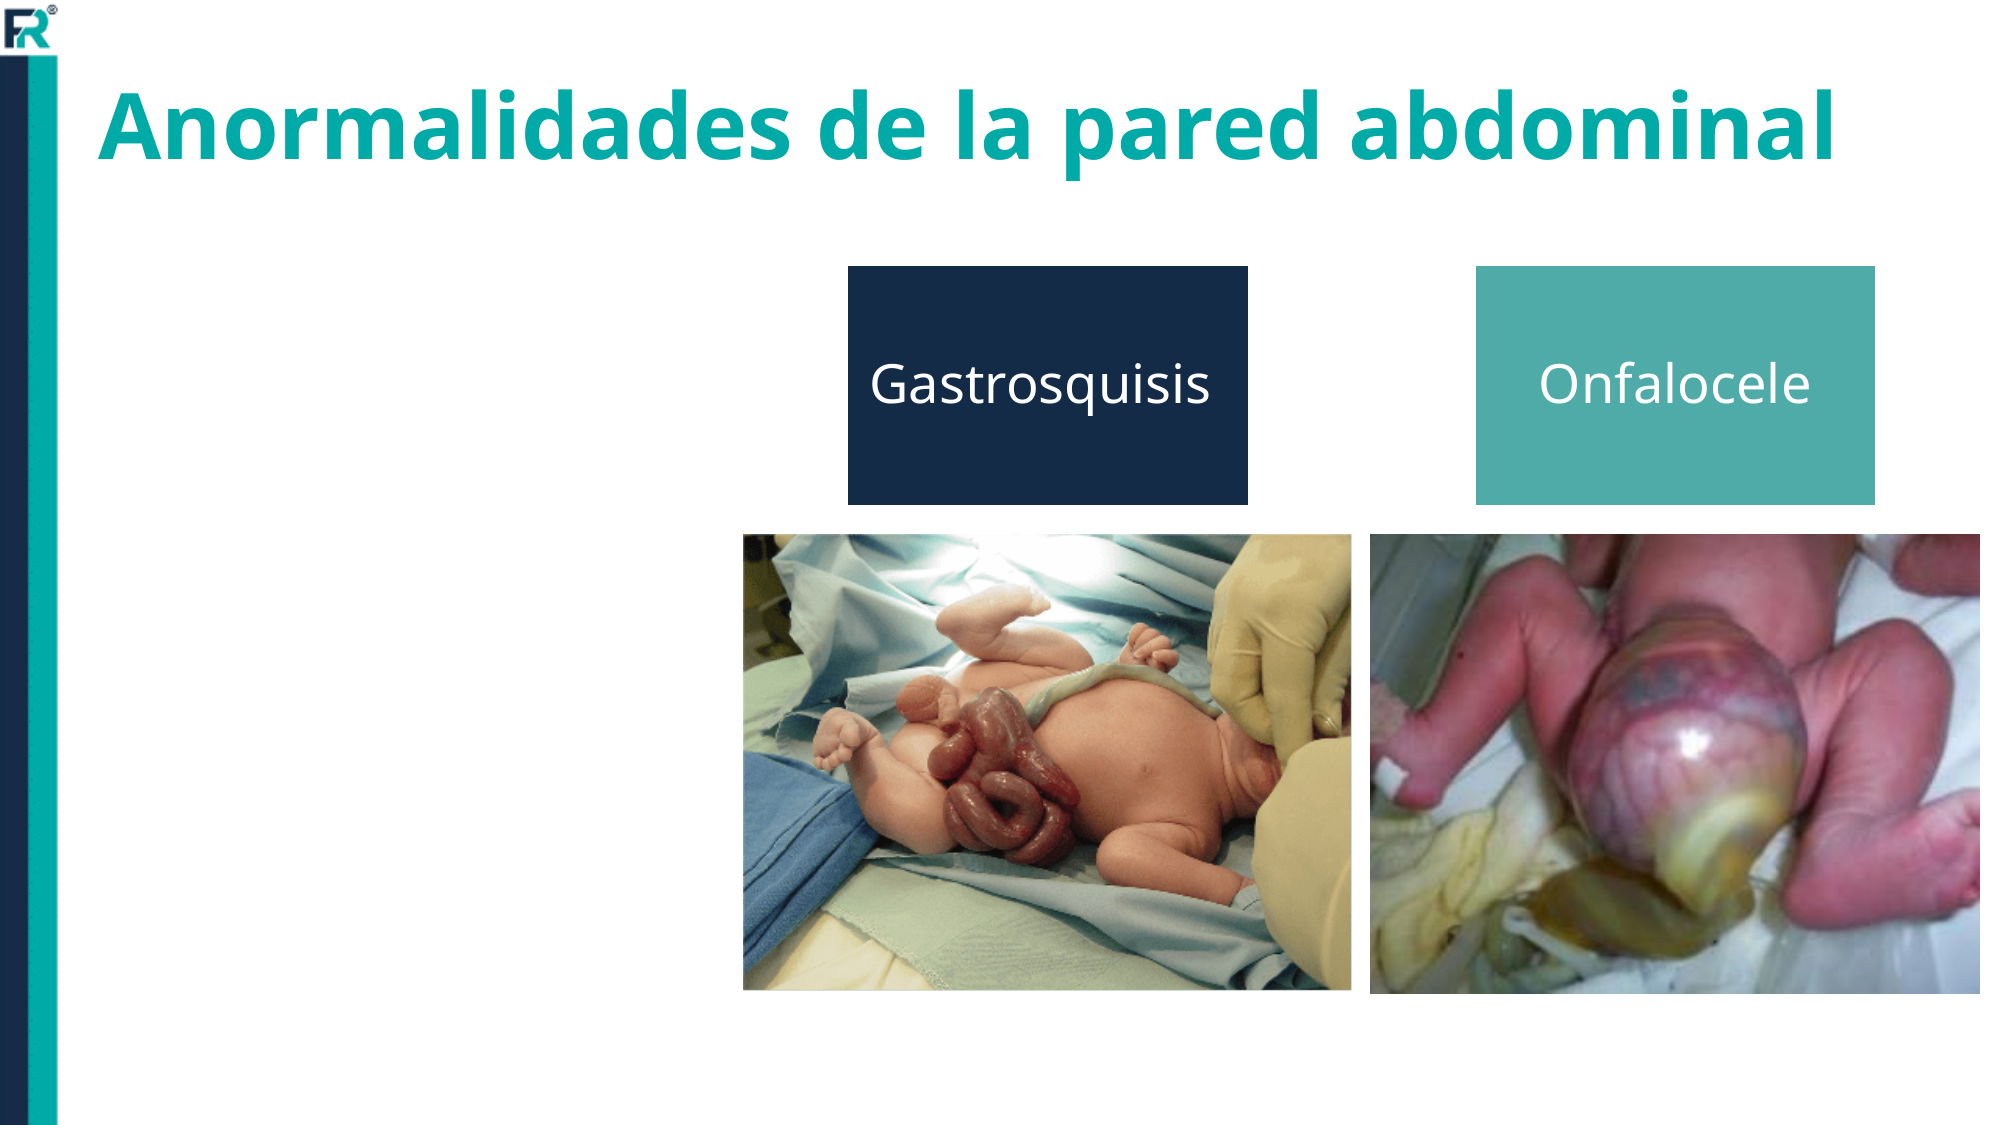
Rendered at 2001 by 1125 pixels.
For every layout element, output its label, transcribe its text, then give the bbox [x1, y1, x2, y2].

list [586, 264, 2000, 507]
title Anormalidades de la pared abdominal [83, 23, 2000, 237]
picture [0, 0, 2001, 1125]
